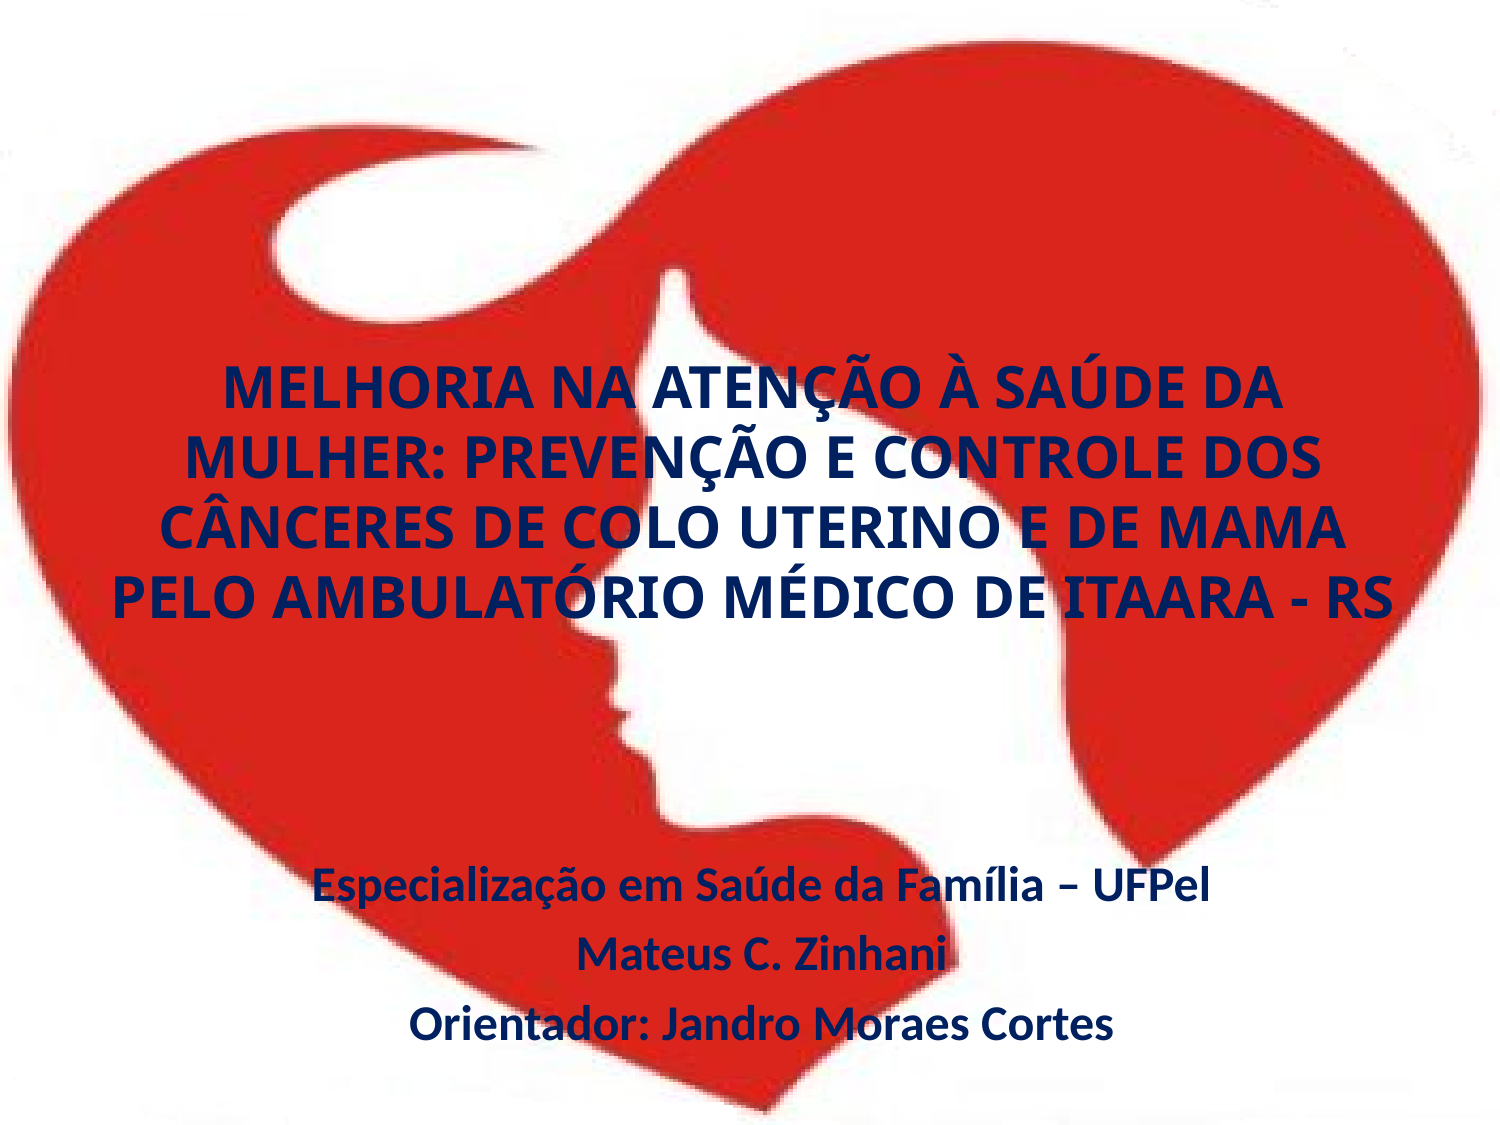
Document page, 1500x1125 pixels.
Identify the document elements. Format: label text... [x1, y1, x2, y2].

subtitle Especialização em Saúde da Família – UFPel Mateus C. Zinhani Orientador: Jandro Moraes Cortes [171, 773, 1353, 1061]
picture [0, 0, 1500, 1125]
title MELHORIA NA ATENÇÃO À SAÚDE DA MULHER: PREVENÇÃO E CONTROLE DOS CÂNCERES DE COLO UTERINO E DE MAMA PELO AMBULATÓRIO MÉDICO DE ITAARA - RS [70, 292, 1436, 688]
